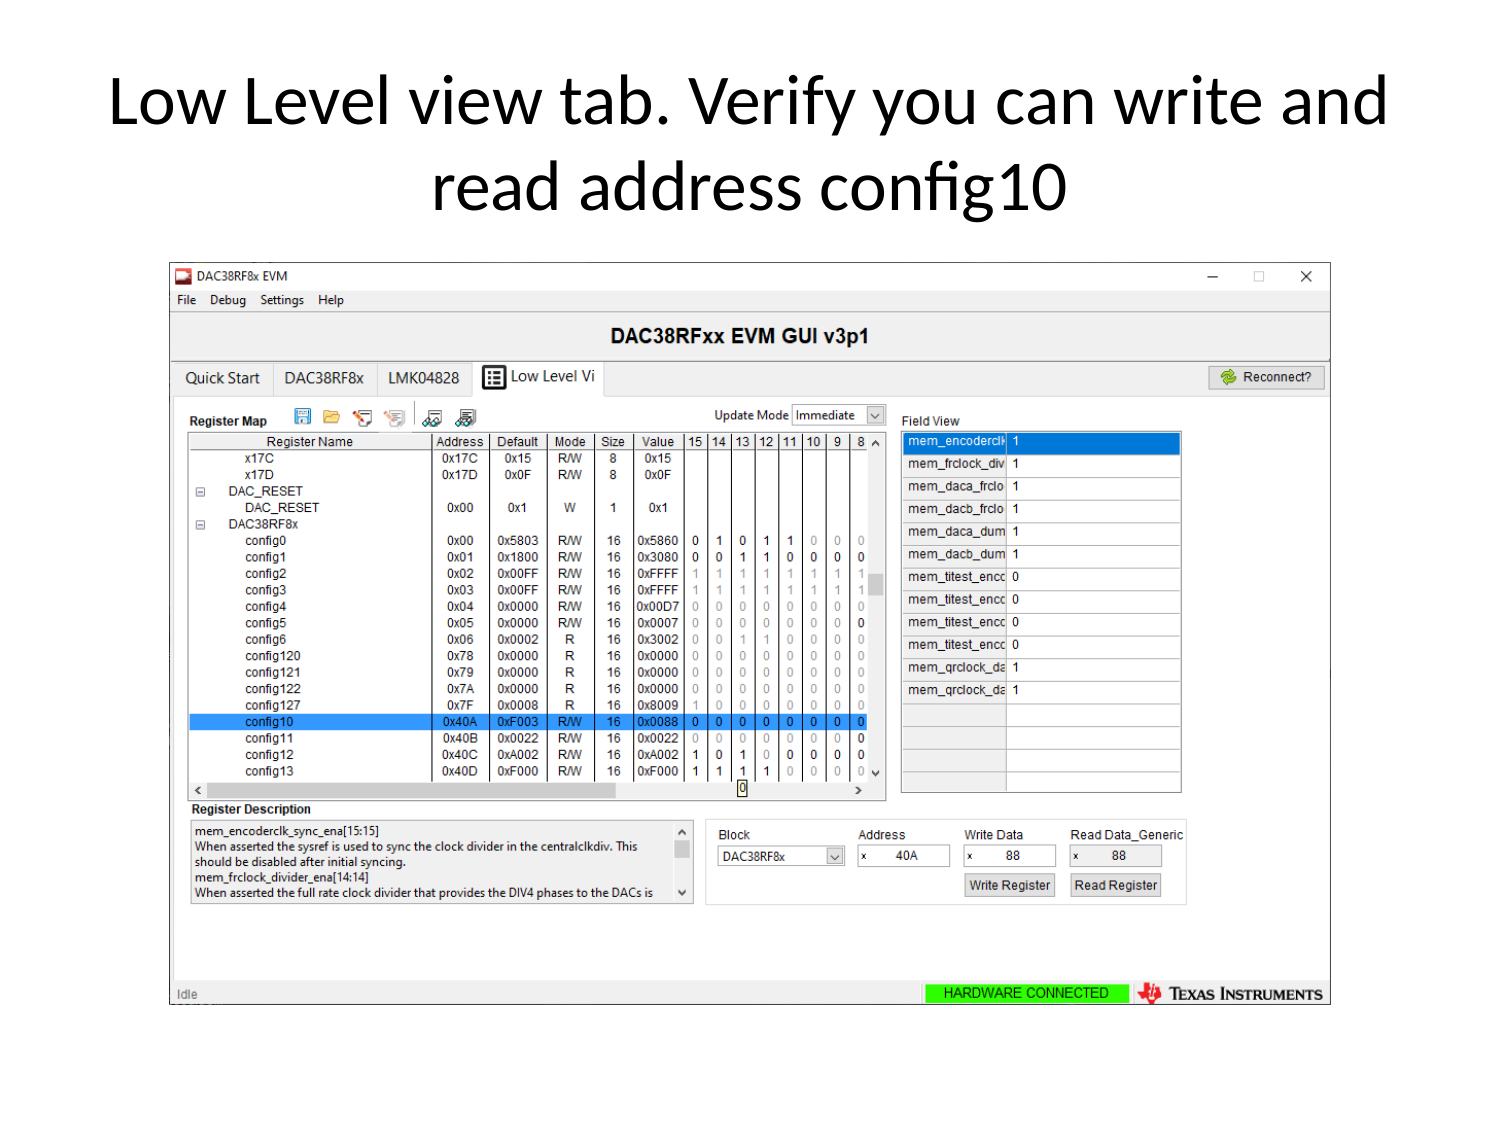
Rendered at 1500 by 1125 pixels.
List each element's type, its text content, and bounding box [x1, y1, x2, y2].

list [169, 262, 1331, 1006]
title Low Level view tab. Verify you can write and read address config10 [75, 45, 1425, 233]
